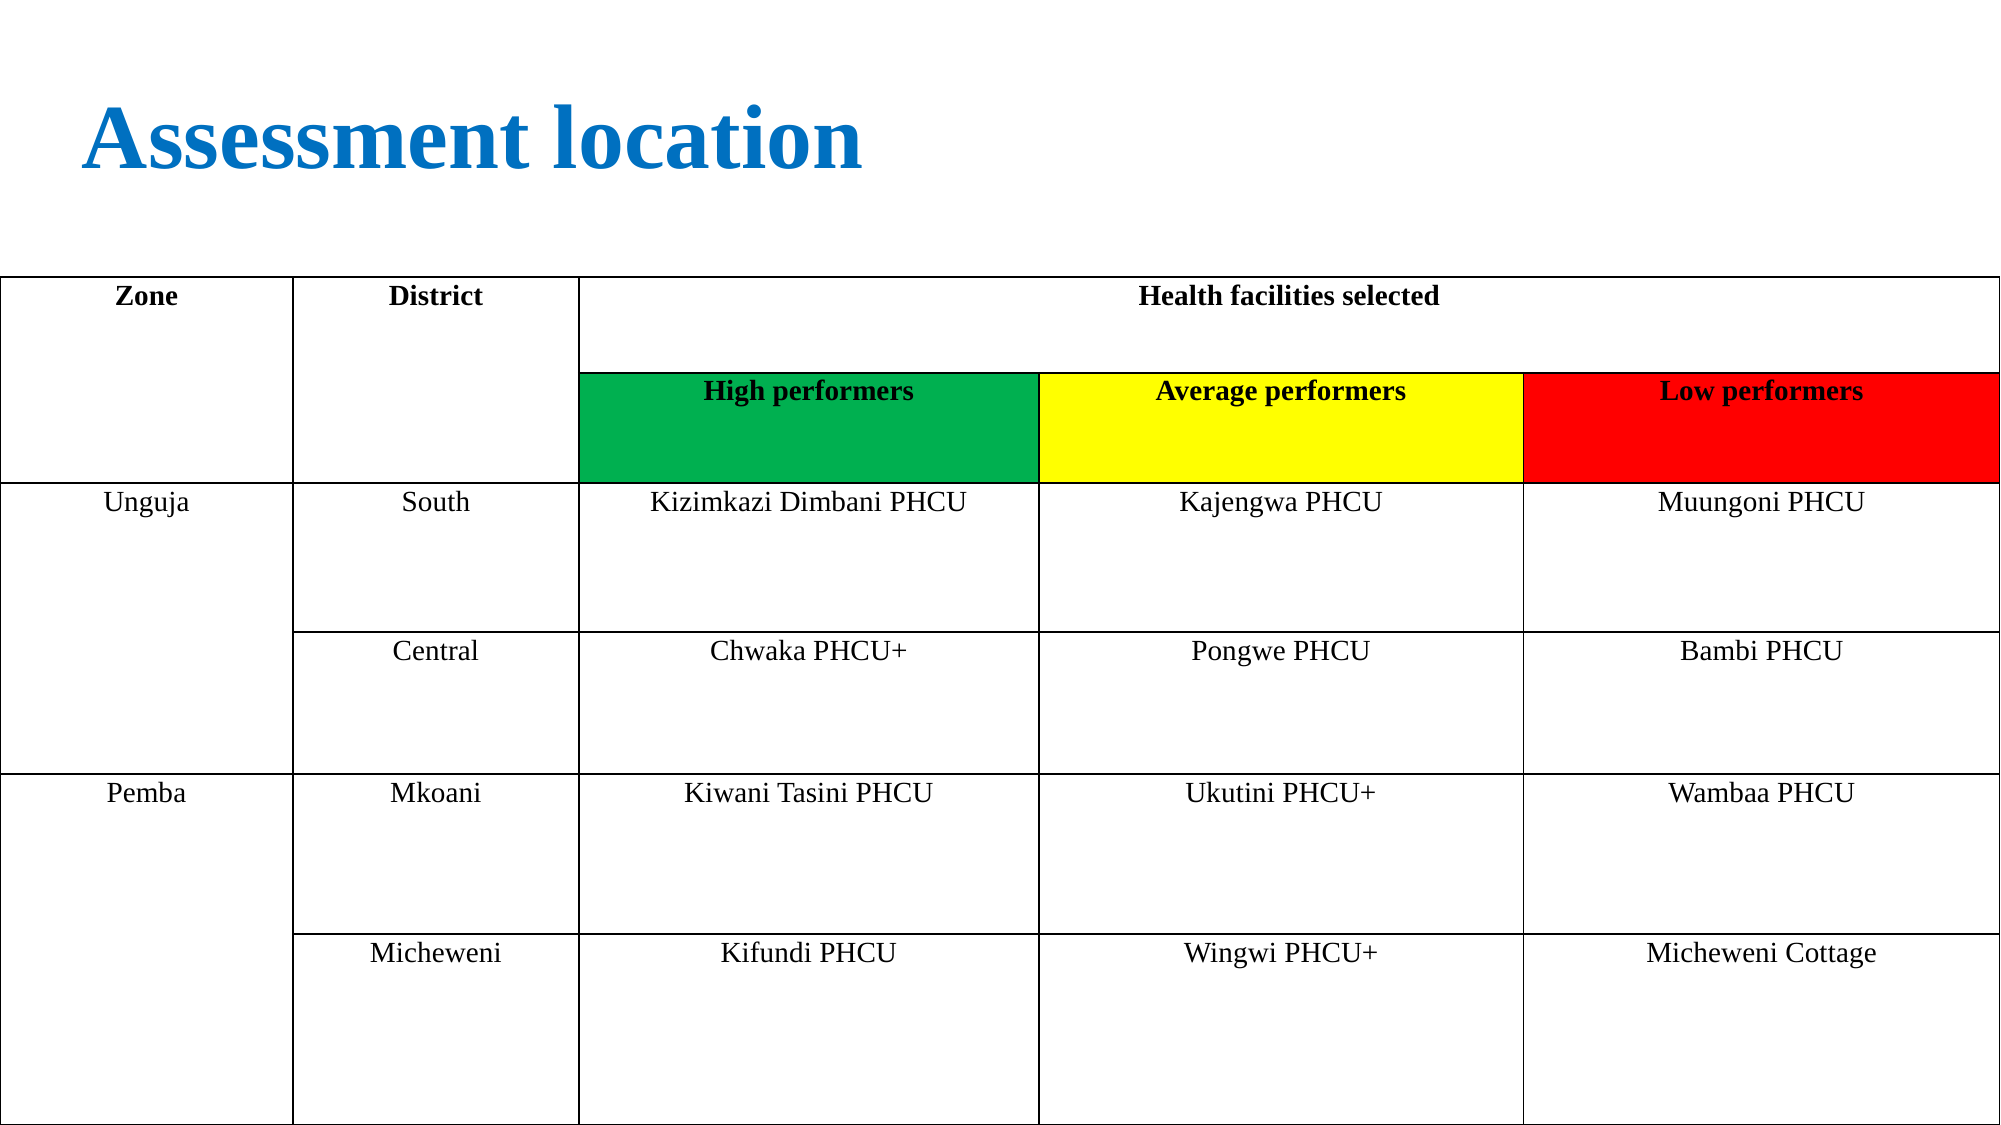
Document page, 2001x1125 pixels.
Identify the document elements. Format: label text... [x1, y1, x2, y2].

table_cell Low performers [1524, 374, 1999, 482]
table_cell Bambi PHCU [1524, 633, 1999, 773]
title Assessment location [66, 59, 1863, 217]
table_header District [294, 278, 578, 482]
table_cell Micheweni Cottage [1524, 935, 1999, 1124]
table_header Health facilities selected [580, 278, 1999, 372]
table_cell Wambaa PHCU [1524, 775, 1999, 933]
table_cell Kajengwa PHCU [1040, 484, 1523, 631]
table_cell Kifundi PHCU [580, 935, 1038, 1124]
table_cell Ukutini PHCU+ [1040, 775, 1523, 933]
table_cell Kiwani Tasini PHCU [580, 775, 1038, 933]
table_cell Wingwi PHCU+ [1040, 935, 1523, 1124]
table_cell High performers [580, 374, 1038, 482]
table_cell Pongwe PHCU [1040, 633, 1523, 773]
table_cell Pemba [1, 775, 292, 1124]
table_cell South [294, 484, 578, 631]
table_cell Muungoni PHCU [1524, 484, 1999, 631]
table_header Zone [1, 278, 292, 482]
table_cell Mkoani [294, 775, 578, 933]
table_cell Unguja [1, 484, 292, 773]
table_cell Kizimkazi Dimbani PHCU [580, 484, 1038, 631]
table_cell Average performers [1040, 374, 1523, 482]
table_cell Chwaka PHCU+ [580, 633, 1038, 773]
table_cell Central [294, 633, 578, 773]
table_cell Micheweni [294, 935, 578, 1124]
